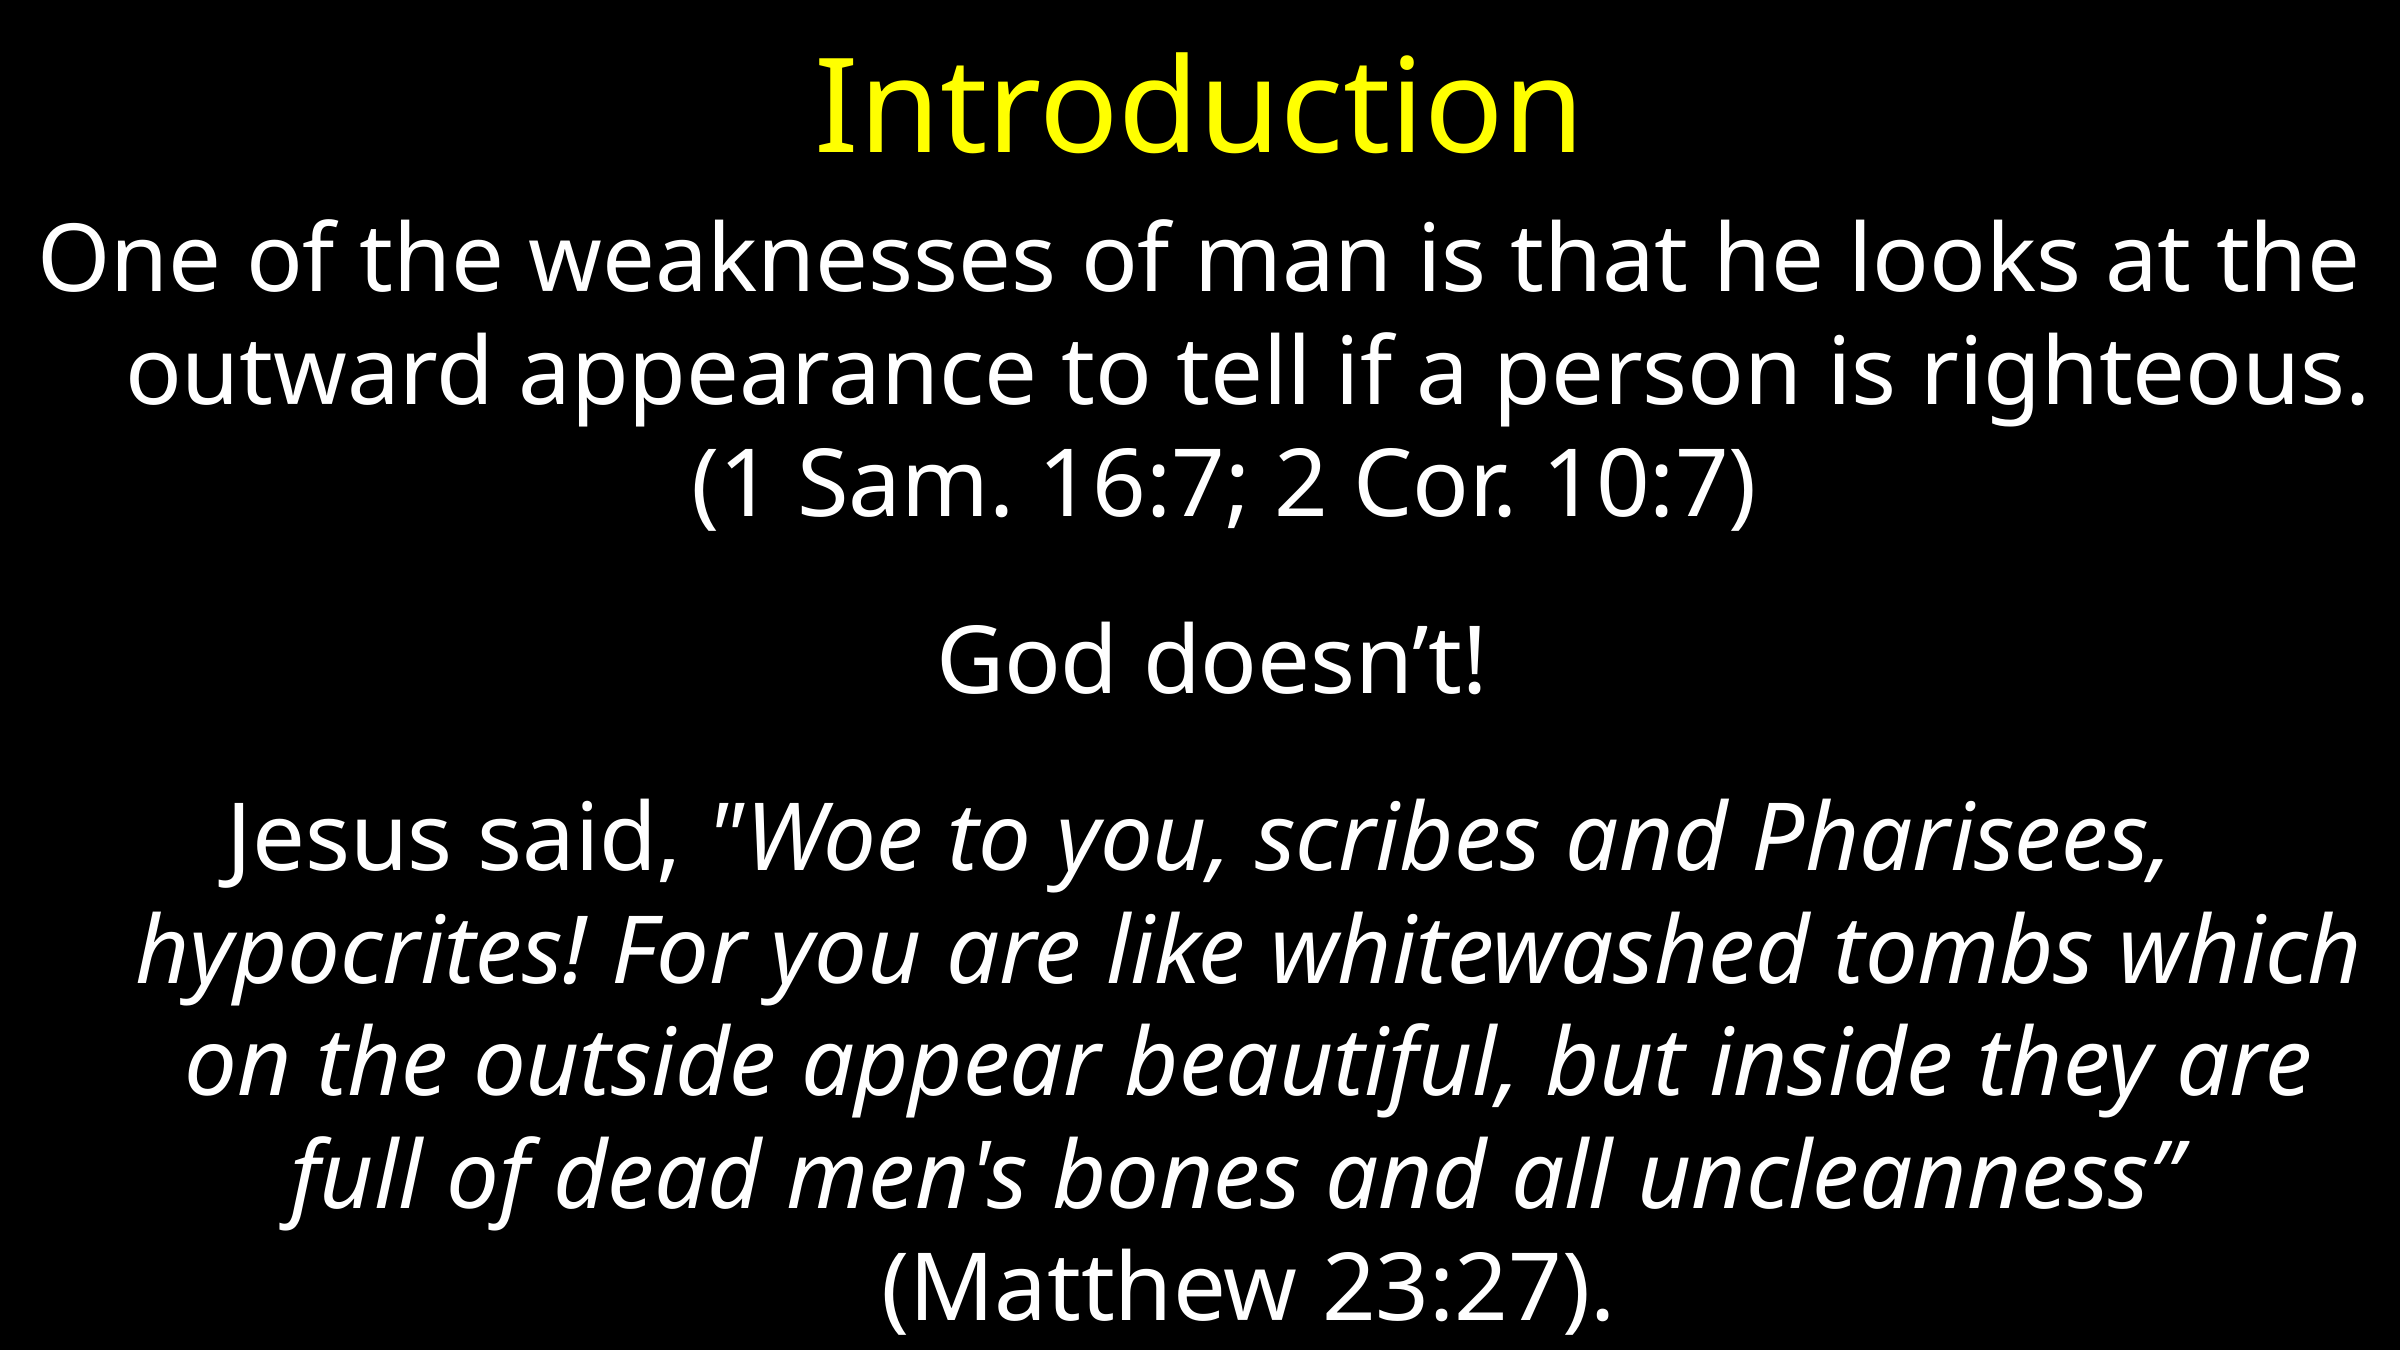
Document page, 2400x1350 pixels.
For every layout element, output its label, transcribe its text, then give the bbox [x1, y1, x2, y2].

list One of the weaknesses of man is that he looks at the outward appearance to tell if a person is righteous. (1 Sam. 16:7; 2 Cor. 10:7) God doesn’t! Jesus said, "Woe to you, scribes and Pharisees, hypocrites! For you are like whitewashed tombs which on the outside appear beautiful, but inside they are full of dead men's bones and all uncleanness” (Matthew 23:27). [0, 187, 2400, 1350]
title Introduction [0, 0, 2400, 187]
